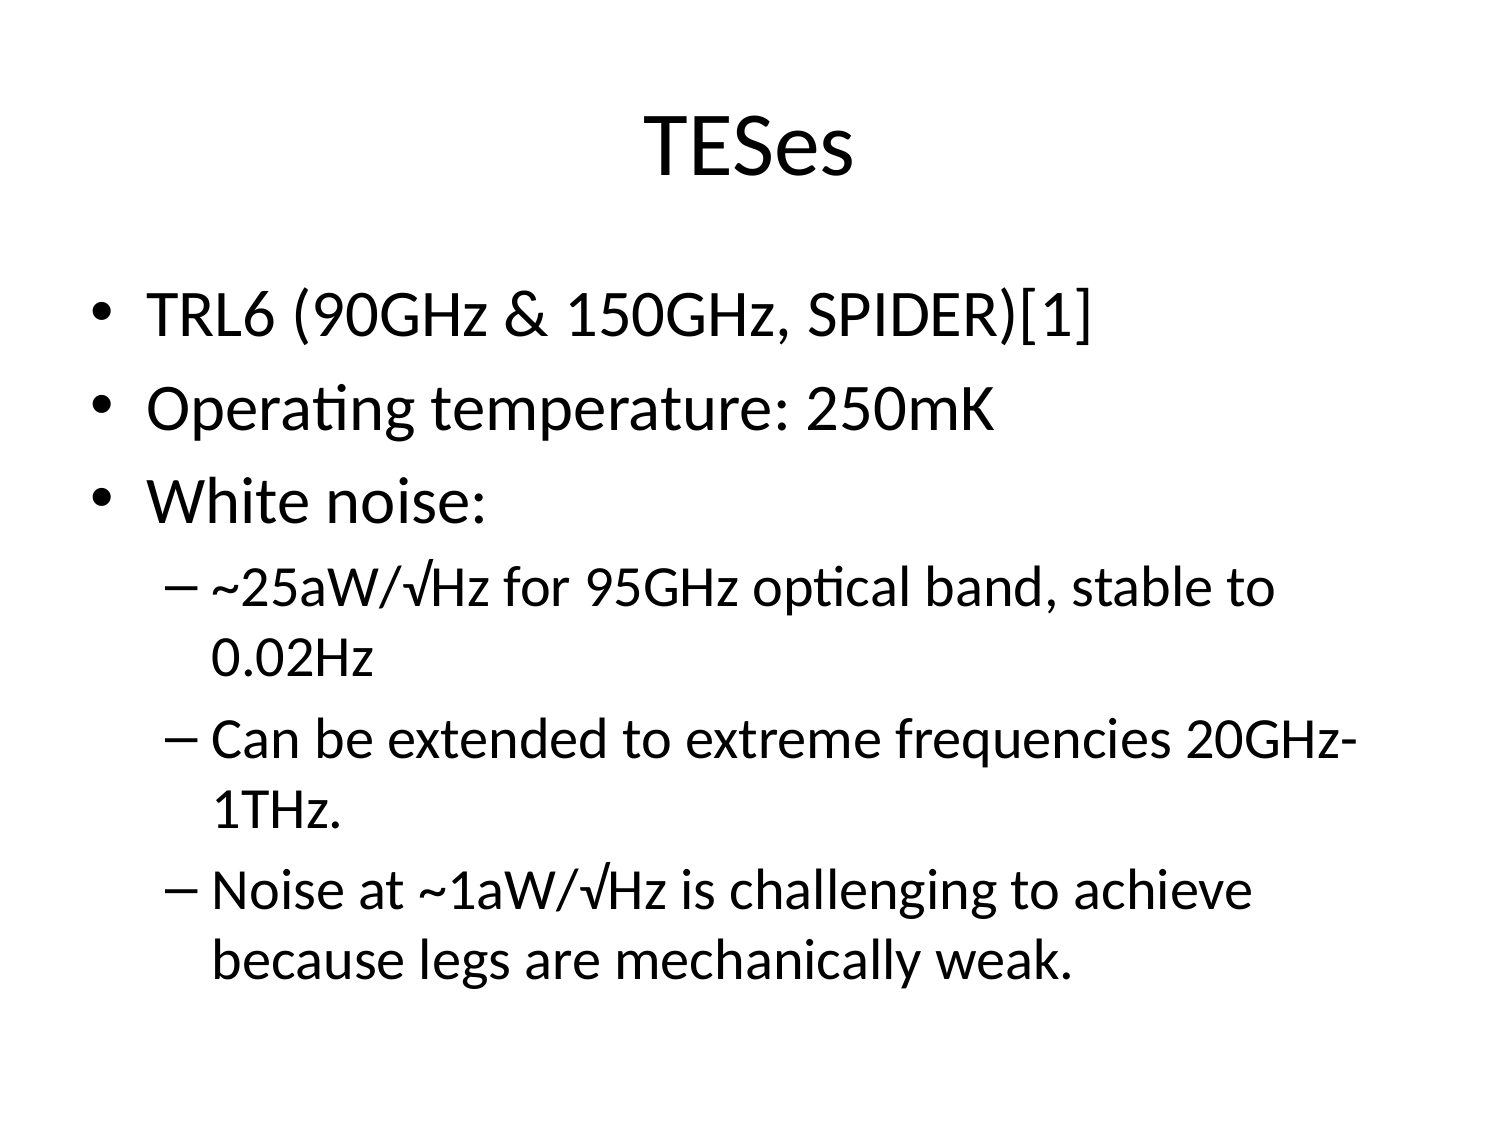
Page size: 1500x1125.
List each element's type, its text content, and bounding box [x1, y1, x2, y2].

list TRL6 (90GHz & 150GHz, SPIDER)[1] Operating temperature: 250mK White noise: ~25aW/√Hz for 95GHz optical band, stable to 0.02Hz Can be extended to extreme frequencies 20GHz-1THz. Noise at ~1aW/√Hz is challenging to achieve because legs are mechanically weak. [75, 262, 1425, 1005]
title TESes [75, 45, 1425, 233]
